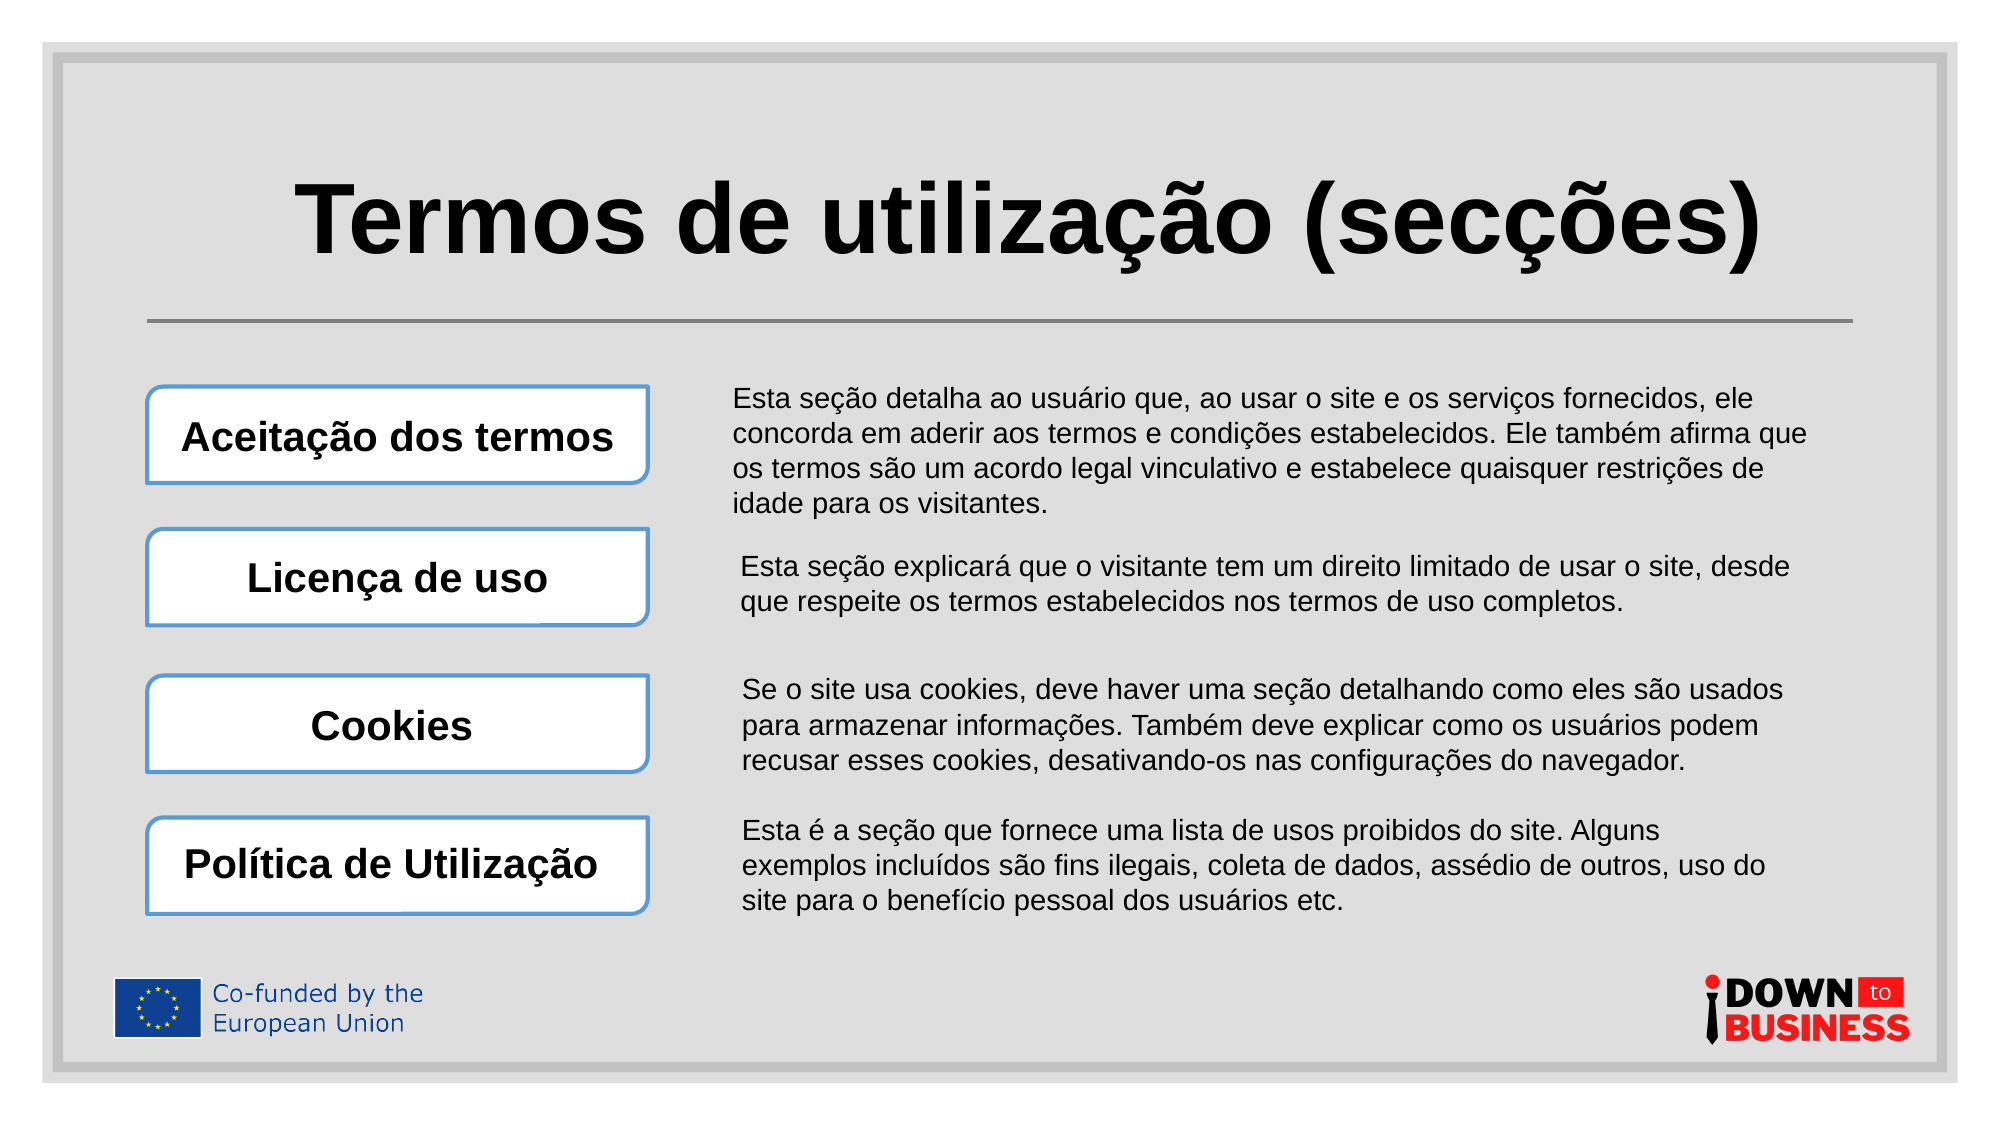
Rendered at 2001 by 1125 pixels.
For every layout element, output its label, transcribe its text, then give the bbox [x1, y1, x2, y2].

text_box Cookies [162, 690, 633, 756]
text_box [147, 675, 648, 772]
text_box Se o site usa cookies, deve haver uma seção detalhando como eles são usados para armazenar informações. Também deve explicar como os usuários podem recusar esses cookies, desativando-os nas configurações do navegador. [726, 663, 1839, 784]
text_box [811, 83, 1896, 334]
text_box [52, 52, 1948, 1073]
text_box [147, 528, 648, 626]
text_box Esta seção detalha ao usuário que, ao usar o site e os serviços fornecidos, ele concorda em aderir aos termos e condições estabelecidos. Ele também afirma que os termos são um acordo legal vinculativo e estabelece quaisquer restrições de idade para os visitantes. [717, 372, 1838, 528]
text_box [147, 386, 648, 484]
text_box Aceitação dos termos [162, 401, 633, 467]
text_box [662, 801, 1842, 1014]
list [1692, 968, 1917, 1048]
text_box Termos de utilização (secções) [270, 146, 1788, 282]
text_box Política de Utilização [147, 829, 647, 895]
text_box Esta seção explicará que o visitante tem um direito limitado de usar o site, desde que respeite os termos estabelecidos nos termos de uso completos. [725, 539, 1838, 625]
text_box Licença de uso [162, 543, 633, 609]
text_box [147, 817, 648, 914]
picture [95, 959, 452, 1057]
title [137, 103, 811, 322]
text_box Esta é a seção que fornece uma lista de usos proibidos do site. Alguns exemplos incluídos são fins ilegais, coleta de dados, assédio de outros, uso do site para o benefício pessoal dos usuários etc. [726, 803, 1810, 924]
